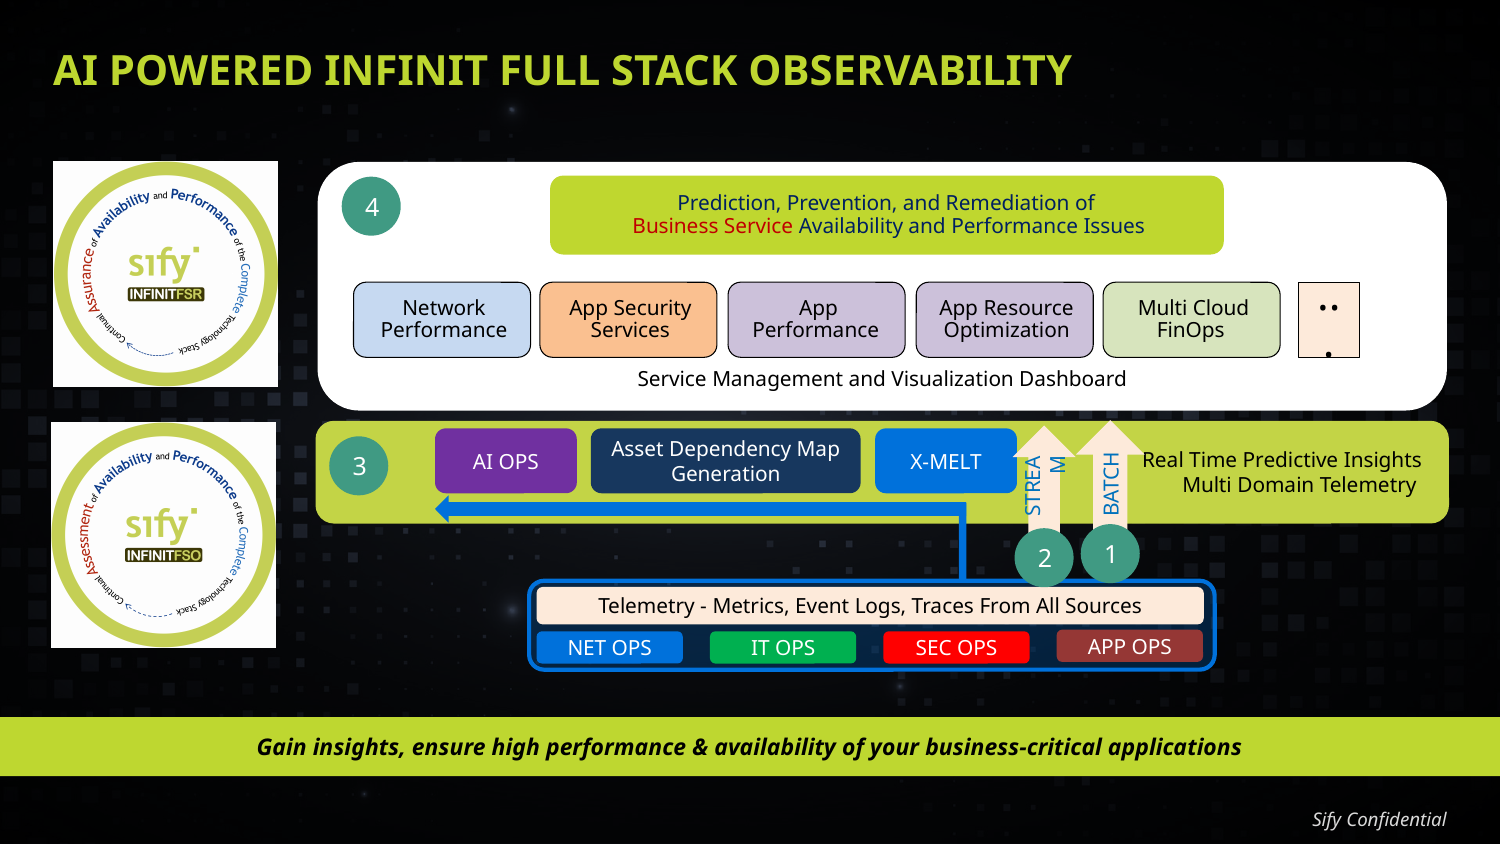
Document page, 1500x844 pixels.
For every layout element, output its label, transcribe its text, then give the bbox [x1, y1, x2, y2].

text_box [957, 502, 968, 579]
text_box Real Time Predictive Insights Multi Domain Telemetry [1115, 420, 1450, 524]
text_box STREAM [1022, 423, 1078, 531]
text_box 3 [327, 434, 391, 498]
text_box Sify Confidential [1297, 799, 1500, 838]
text_box [432, 502, 957, 525]
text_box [317, 161, 1448, 411]
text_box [434, 428, 1018, 494]
picture [51, 422, 276, 648]
picture [52, 161, 278, 388]
text_box Real Time Predictive Insights Multi Domain Telemetry [315, 420, 1106, 524]
title AI Powered infinit Full Stack Observability [53, 35, 1447, 102]
text_box 1 [1078, 522, 1142, 579]
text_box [381, 175, 1397, 255]
text_box 2 [1012, 526, 1076, 579]
text_box BATCH [1073, 418, 1147, 528]
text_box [528, 580, 1215, 670]
text_box Gain insights, ensure high performance & availability of your business-critical applications [0, 717, 1500, 777]
